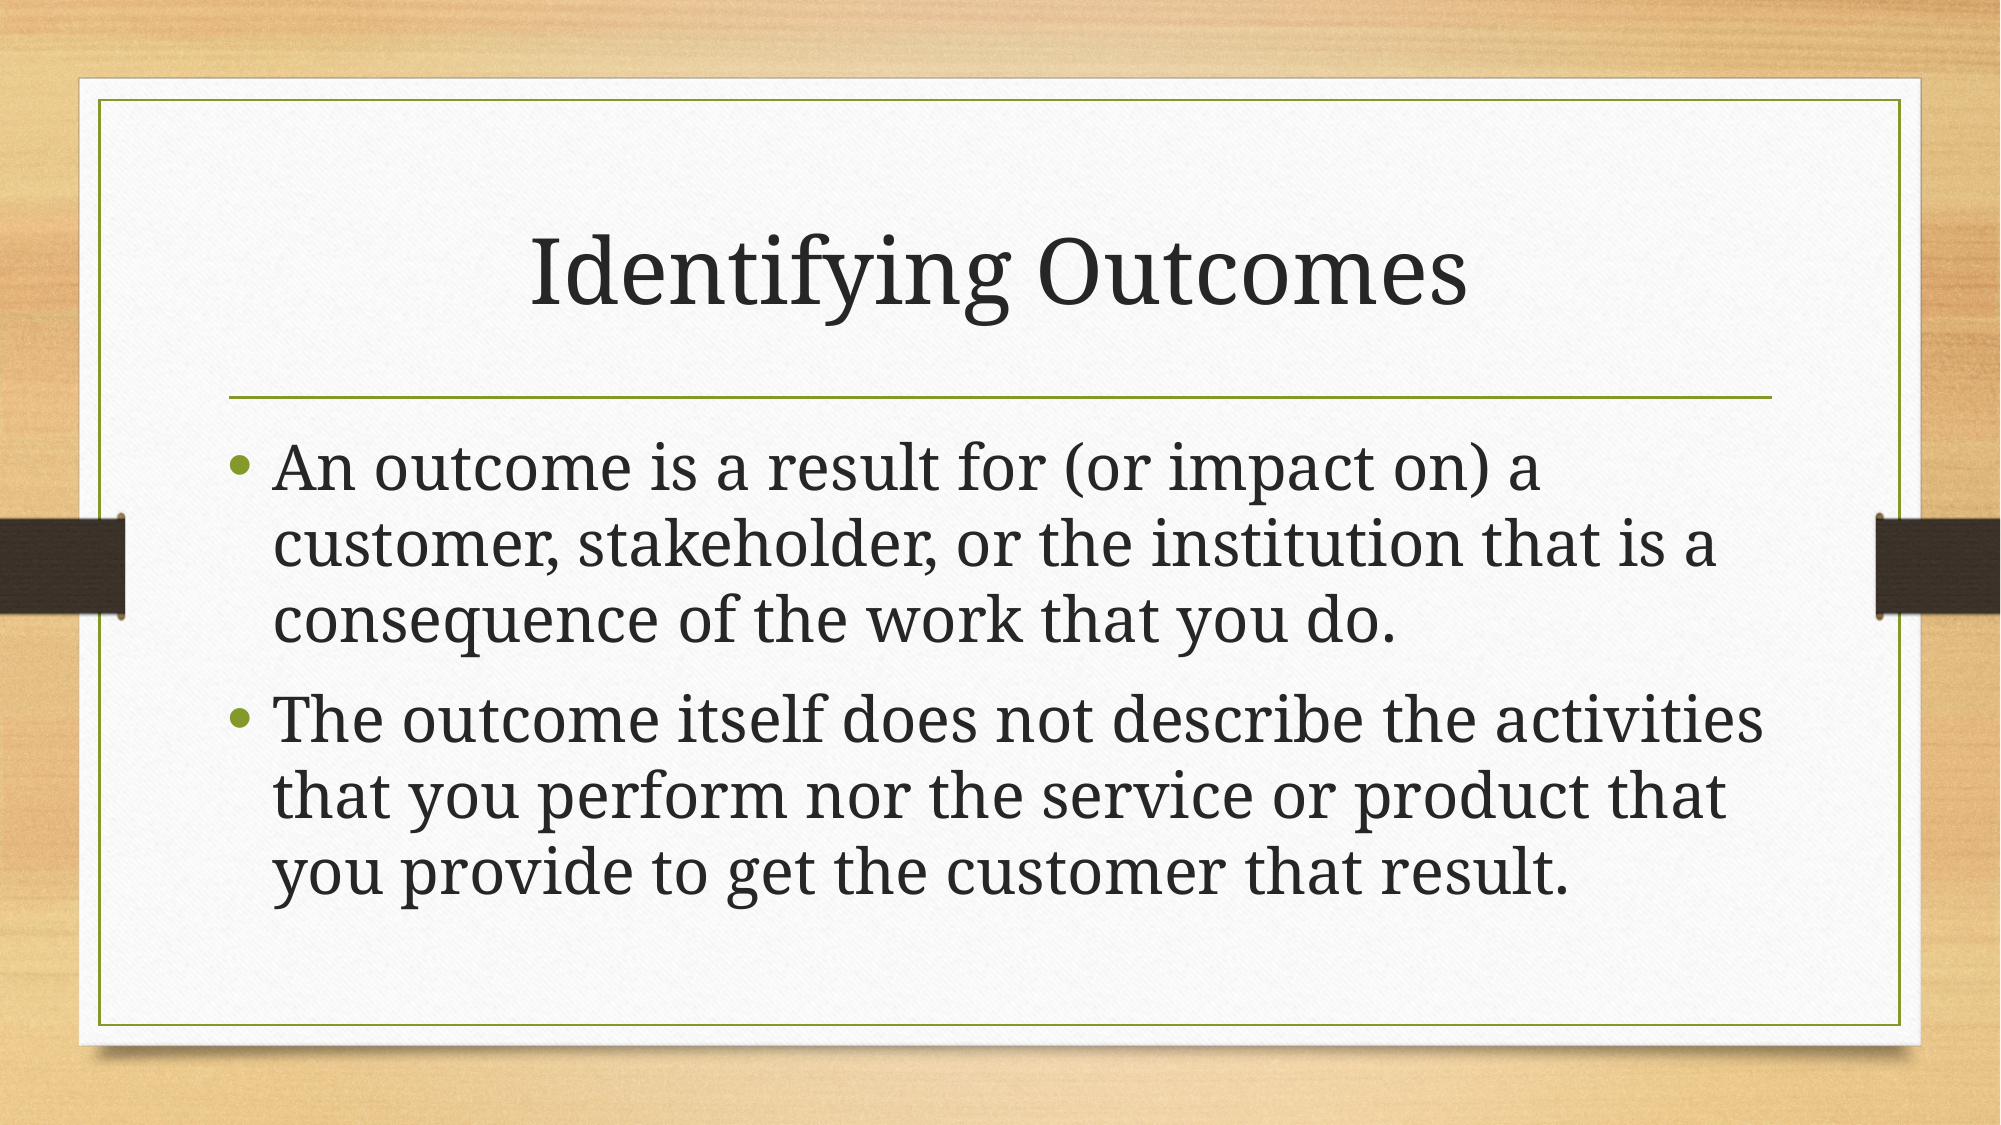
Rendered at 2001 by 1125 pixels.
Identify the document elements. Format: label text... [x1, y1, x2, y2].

picture [0, 0, 2001, 1125]
title Identifying Outcomes [212, 161, 1788, 375]
list An outcome is a result for (or impact on) a customer, stakeholder, or the institution that is a consequence of the work that you do. The outcome itself does not describe the activities that you perform nor the service or product that you provide to get the customer that result. [212, 419, 1788, 964]
